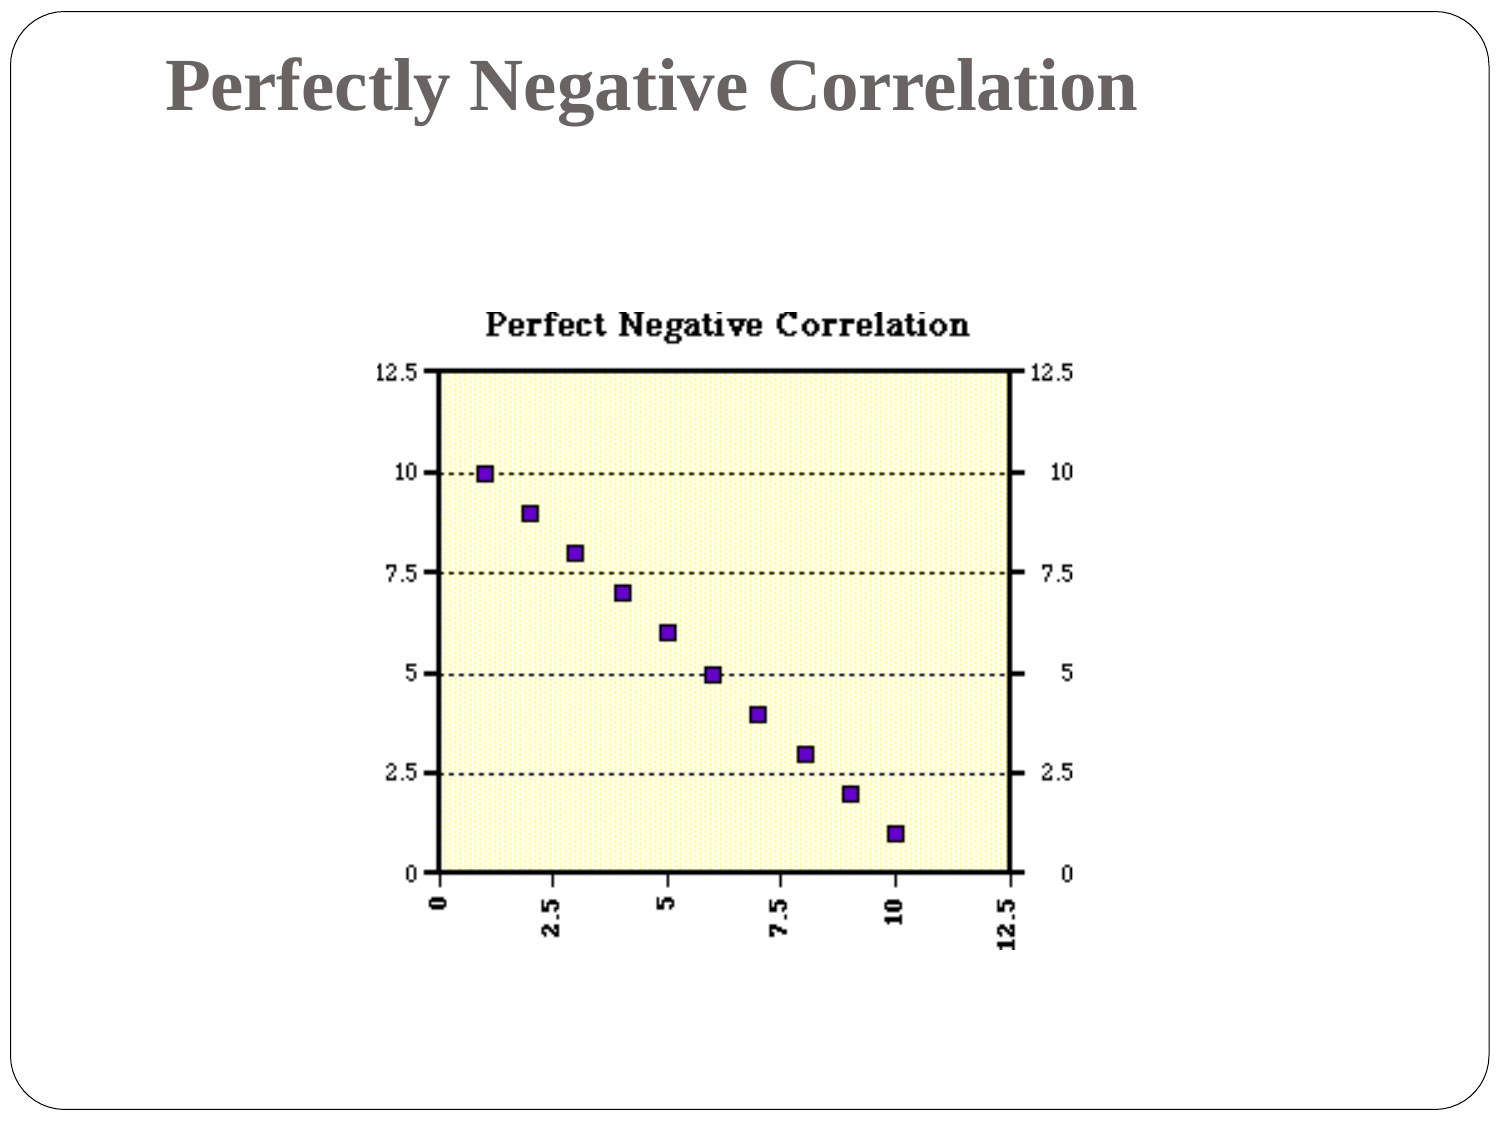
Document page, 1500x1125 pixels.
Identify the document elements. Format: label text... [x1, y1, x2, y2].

text_box [377, 312, 1073, 950]
title Perfectly Negative Correlation [162, 33, 1145, 223]
